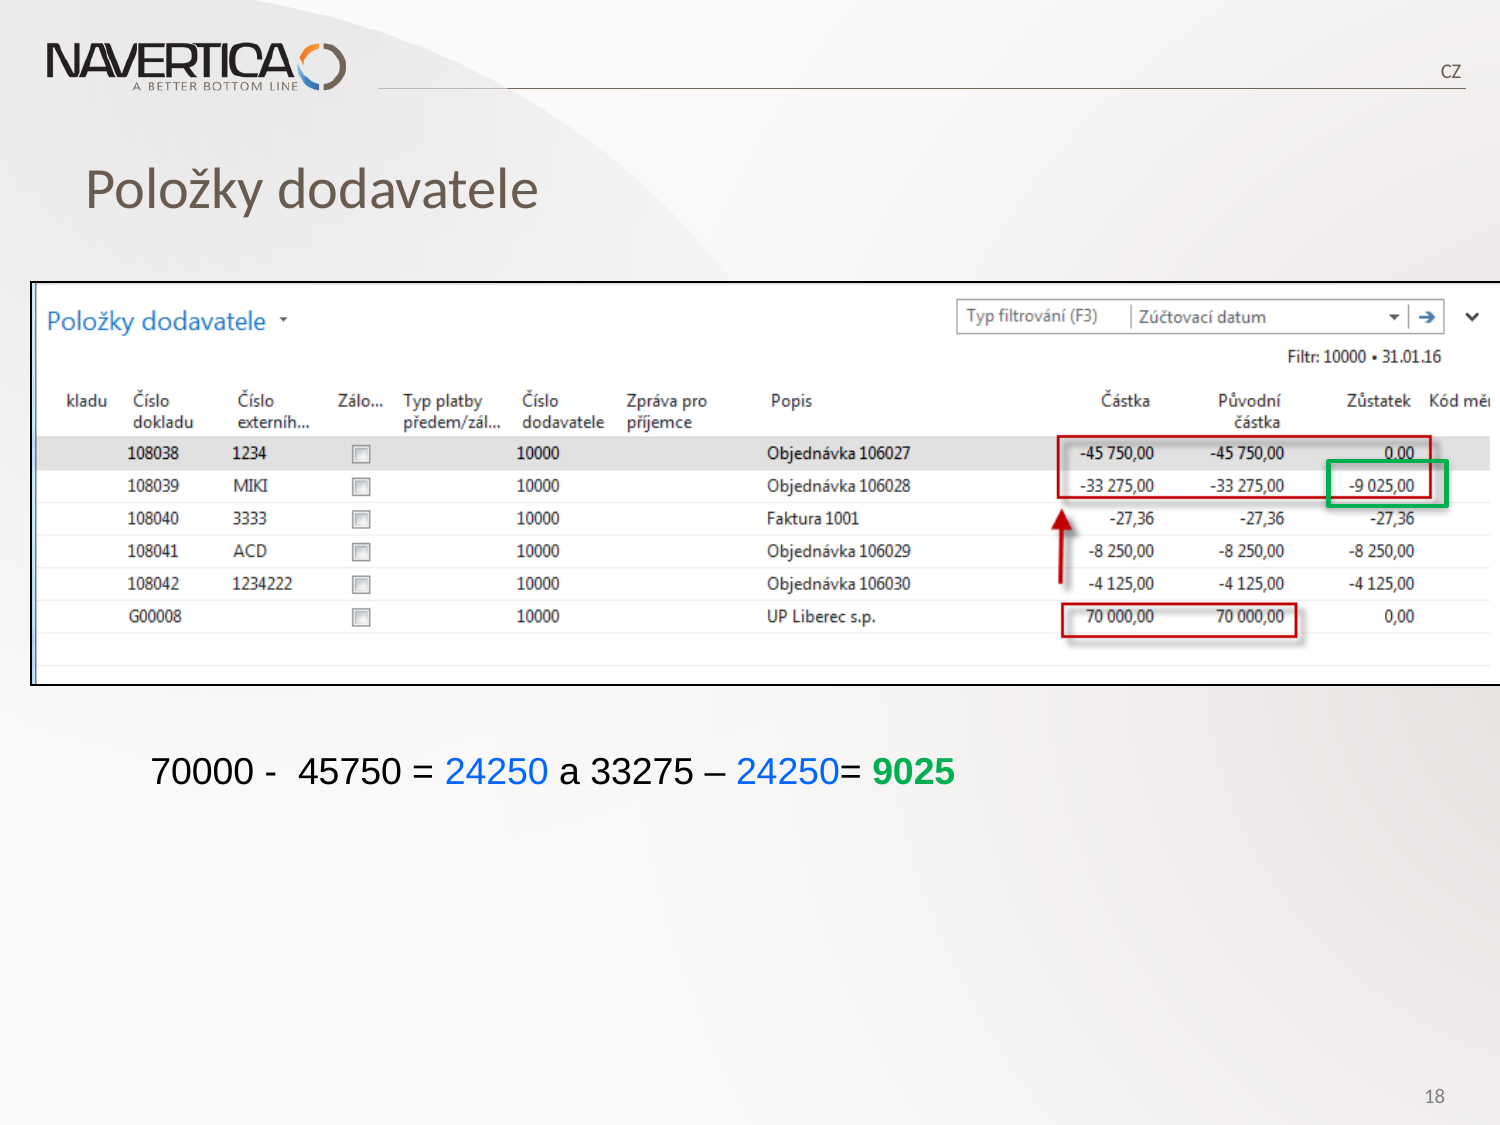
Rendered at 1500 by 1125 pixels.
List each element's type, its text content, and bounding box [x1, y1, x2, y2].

text_box 70000 - 45750 = 24250 a 33275 – 24250= 9025 [135, 739, 1211, 800]
picture [0, 0, 1500, 1125]
picture [31, 282, 1500, 685]
slide_number 18 [1110, 1065, 1461, 1125]
title Položky dodavatele [70, 137, 1465, 233]
list CZ [394, 49, 1477, 88]
